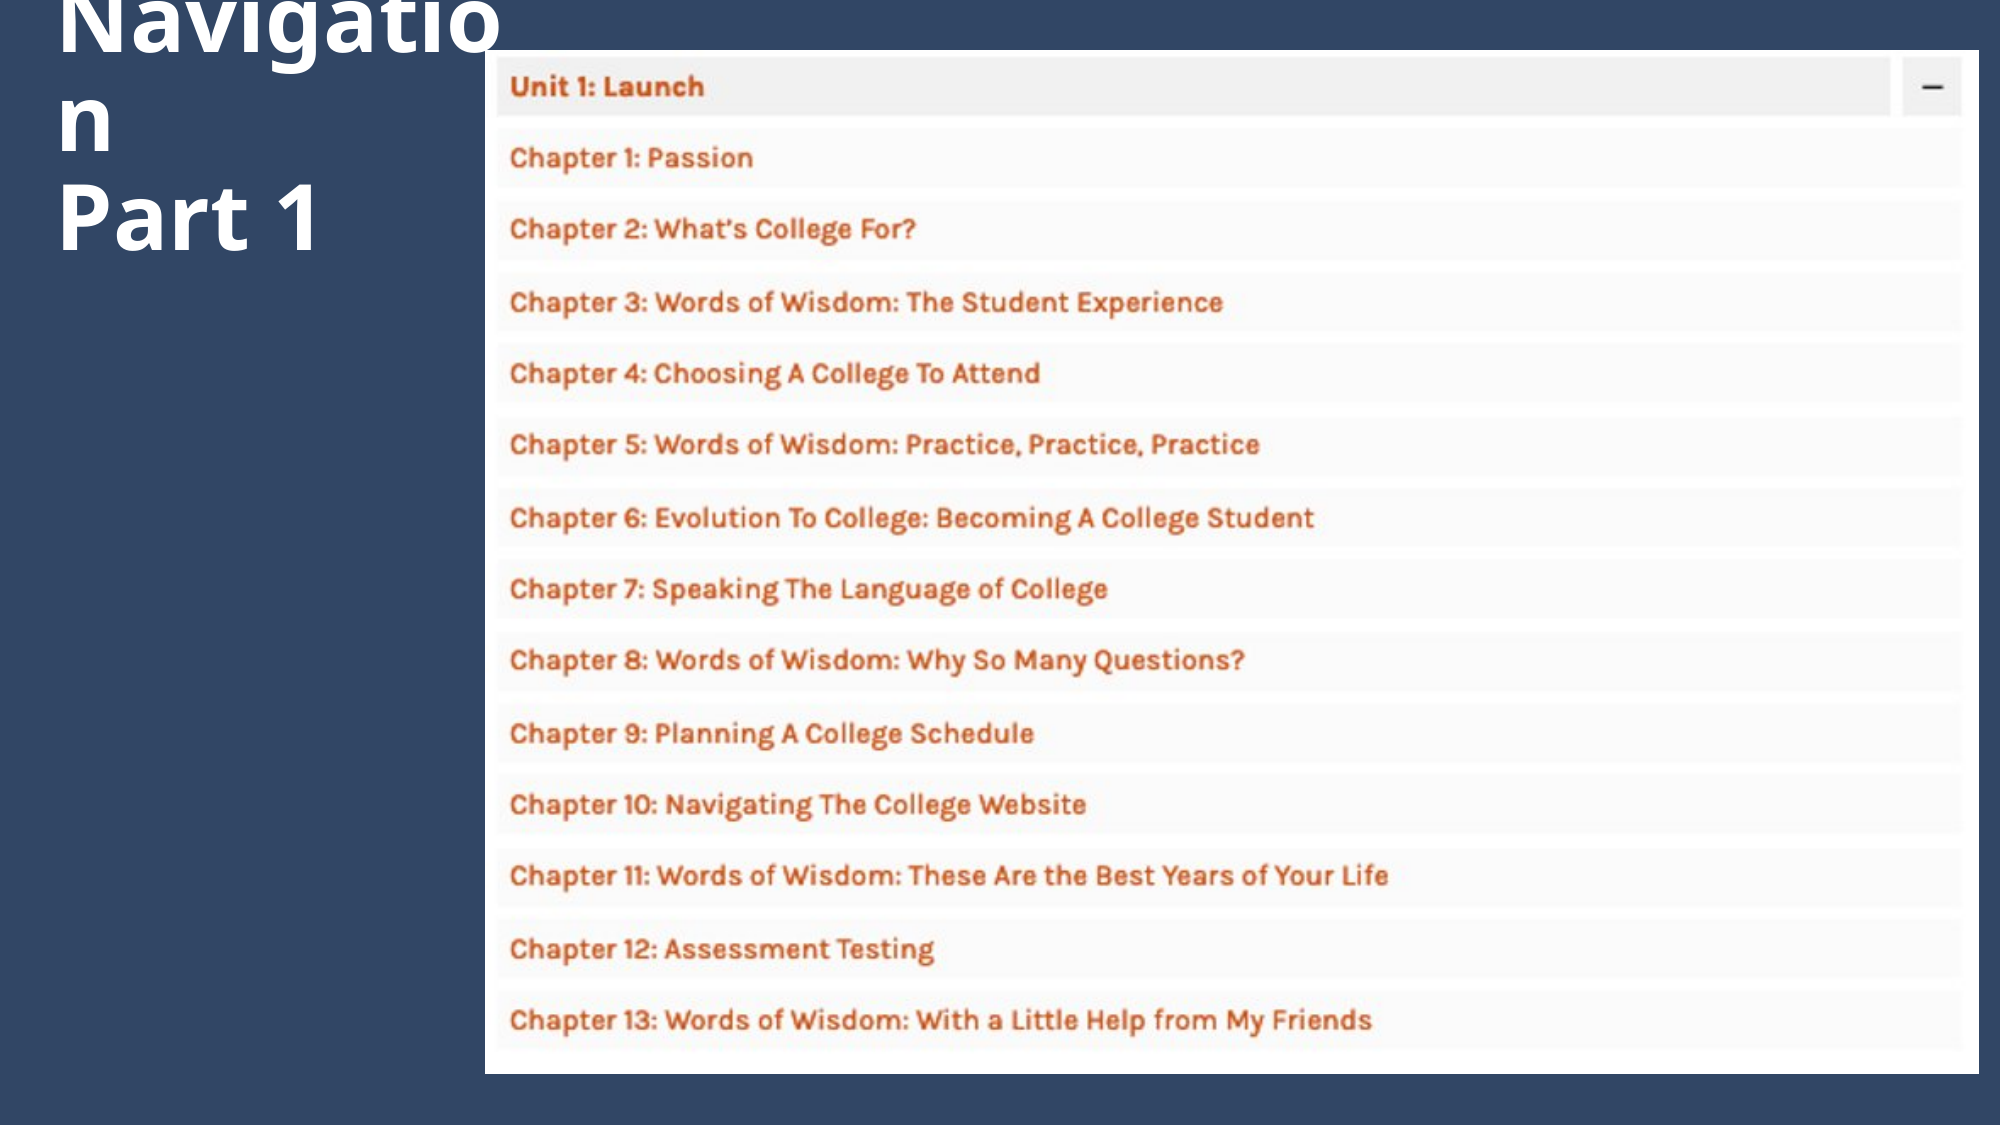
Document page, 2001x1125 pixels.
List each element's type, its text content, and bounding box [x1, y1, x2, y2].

picture [484, 50, 1979, 1074]
title Navigation Part 1 [40, 13, 542, 231]
